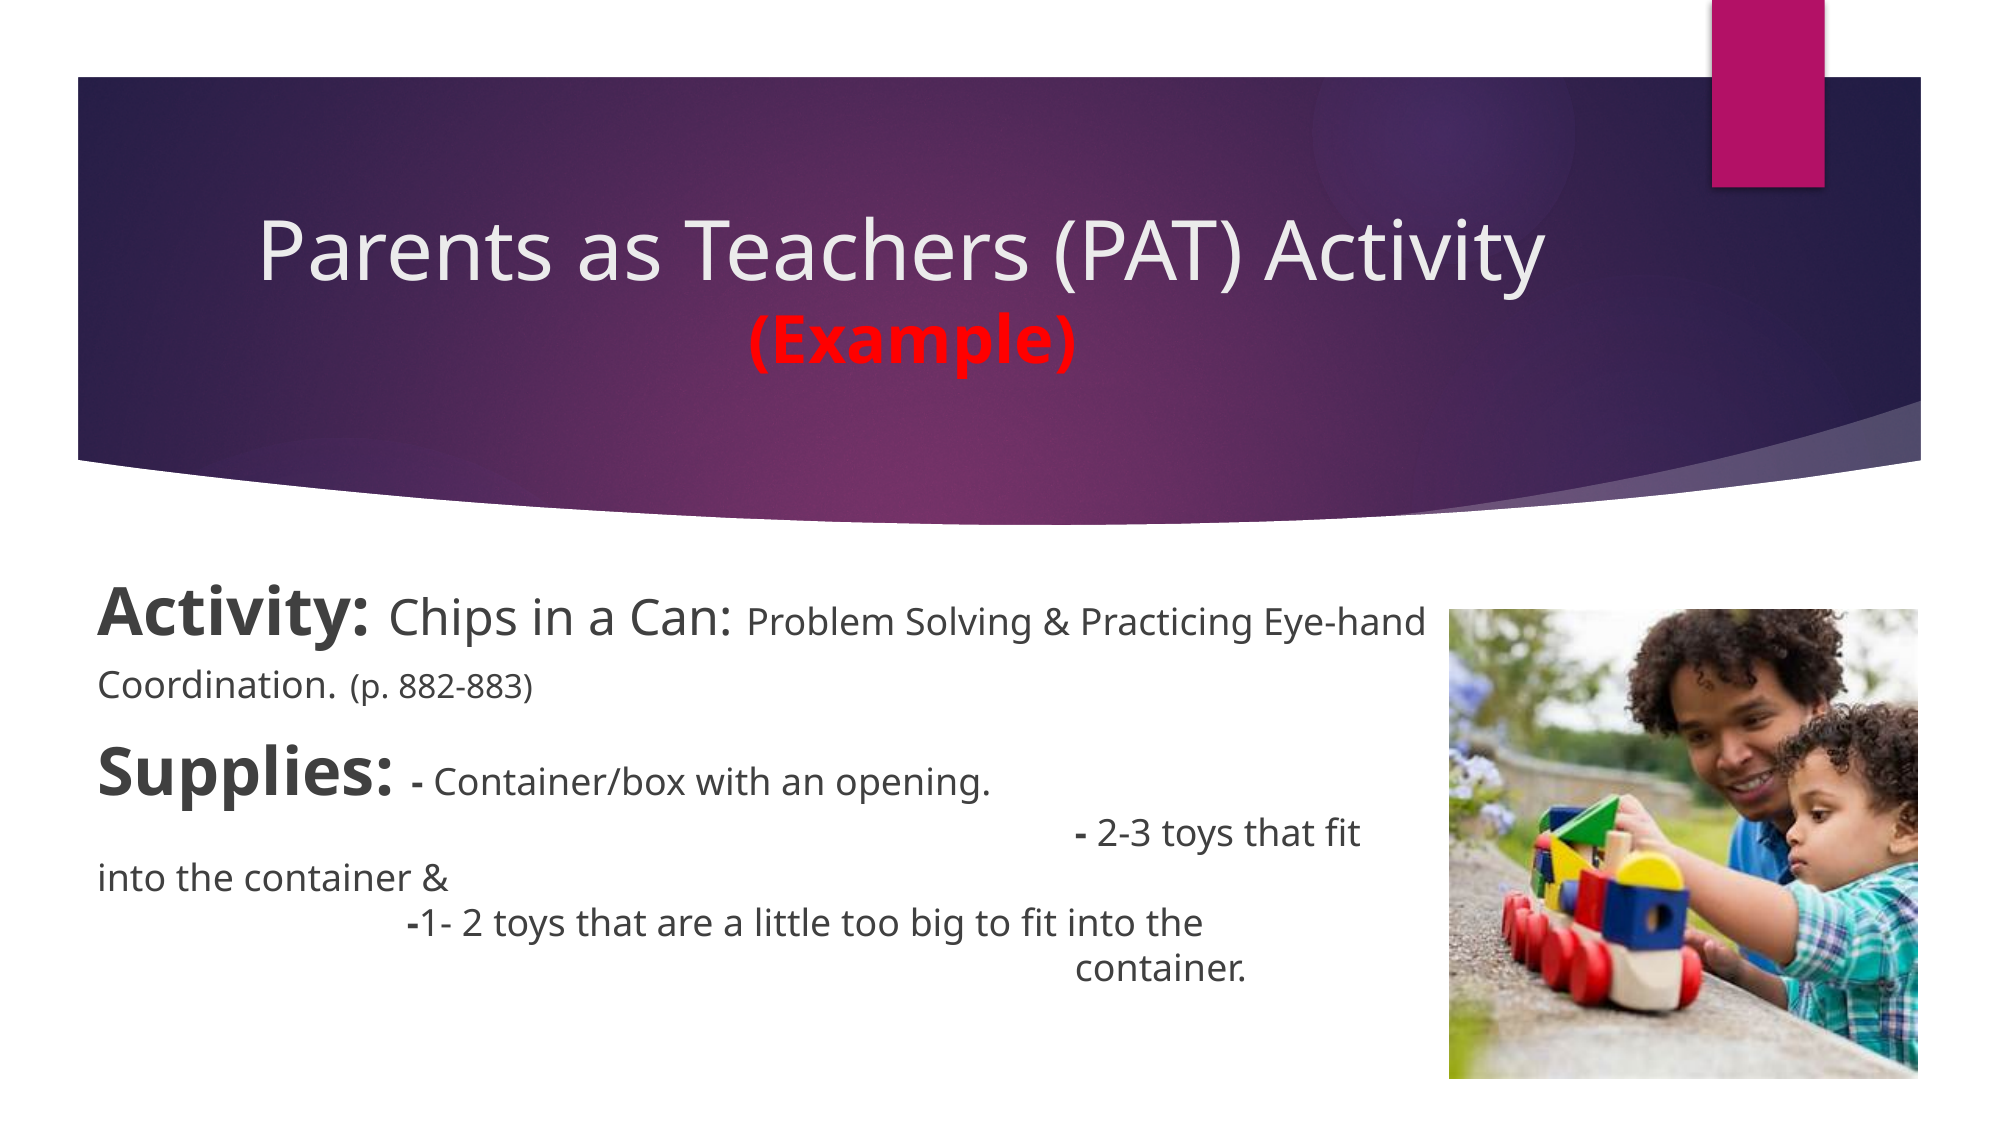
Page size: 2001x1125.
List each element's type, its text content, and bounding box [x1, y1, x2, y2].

picture [1448, 609, 1919, 1079]
title Parents as Teachers (PAT) Activity (Example) [188, 174, 1638, 400]
list Activity: Chips in a Can: Problem Solving & Practicing Eye-hand Coordination. (p. 882-883) Supplies: - Container/box with an opening. - 2-3 toys that fit into the container & -1- 2 toys that are a little too big to fit into the container. [82, 544, 1450, 1014]
